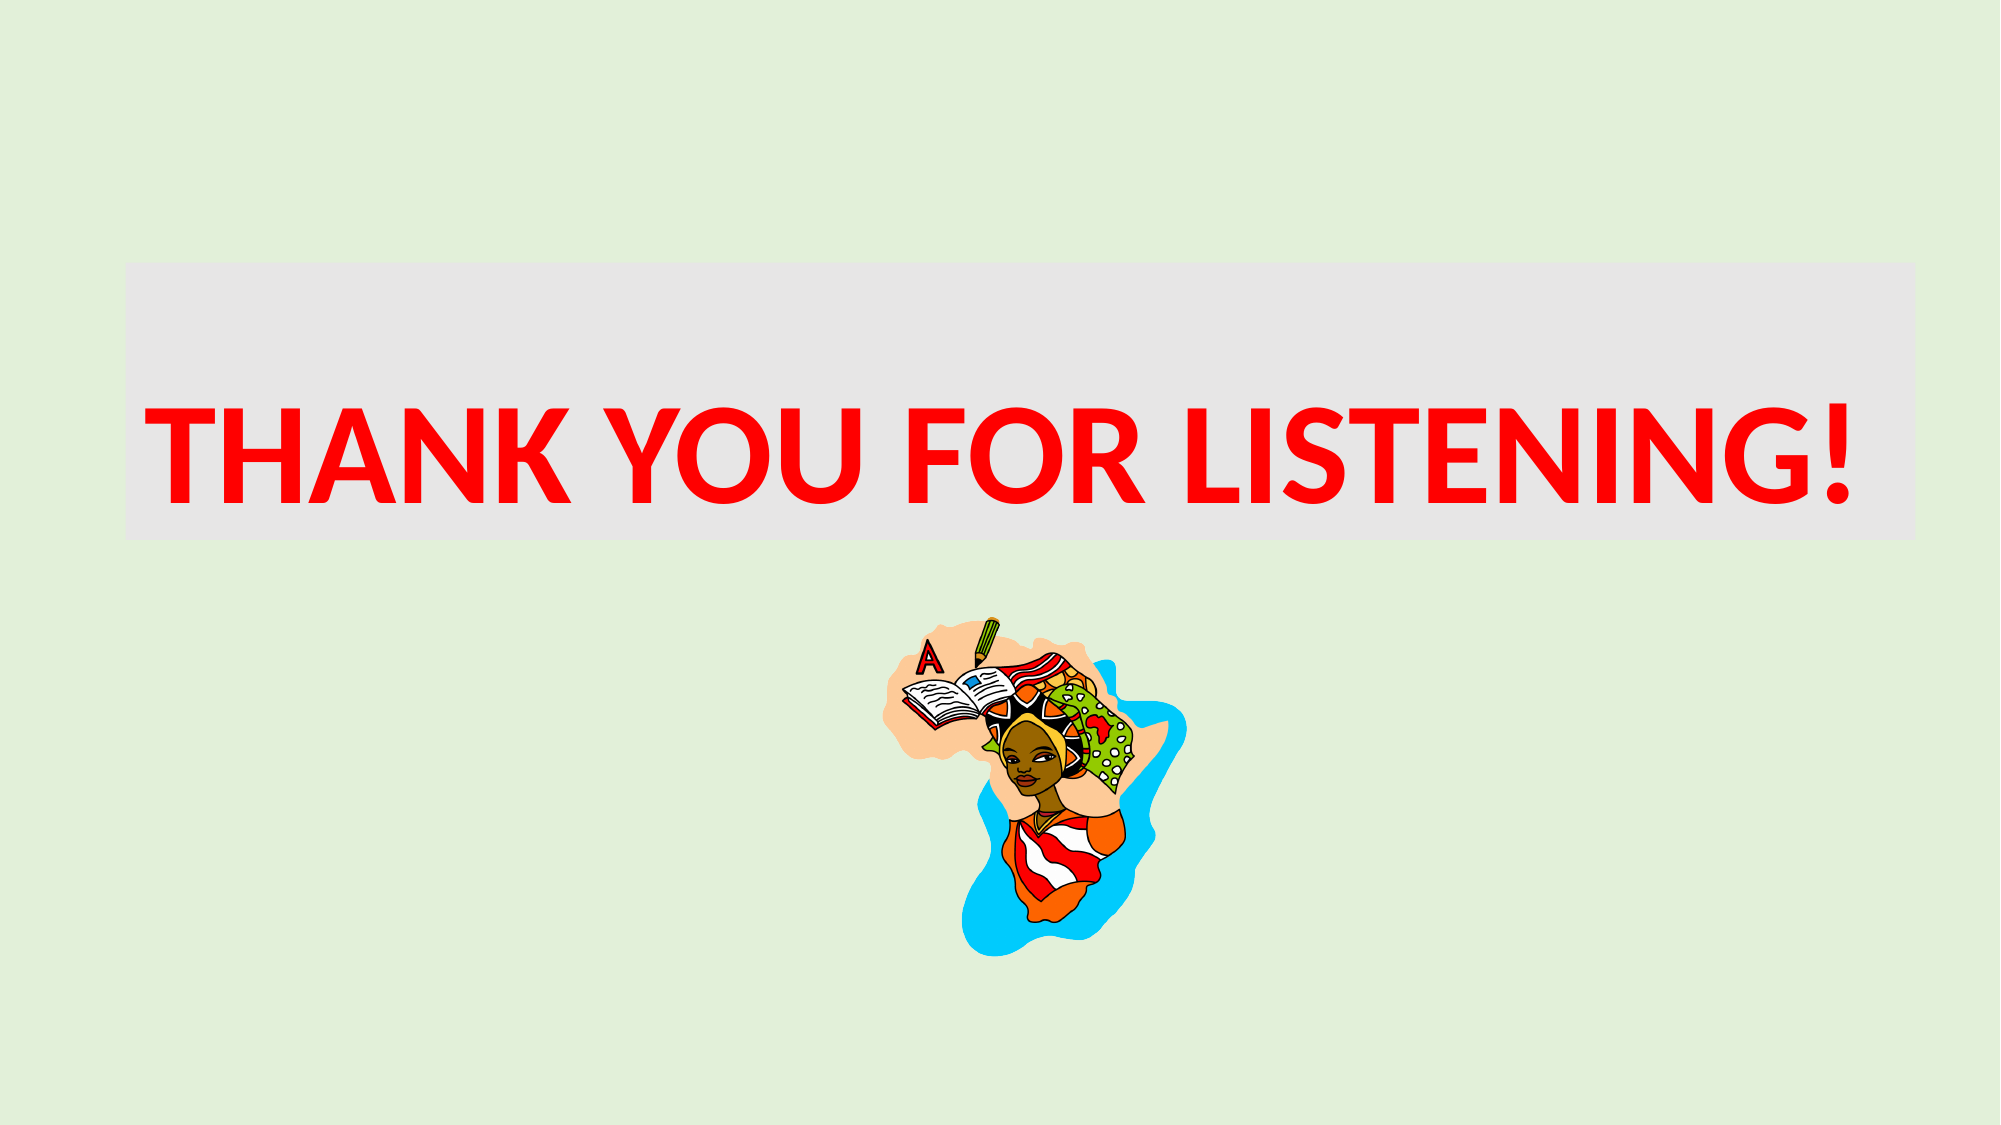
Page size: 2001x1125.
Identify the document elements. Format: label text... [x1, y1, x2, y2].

text_box THANK YOU FOR LISTENING! [125, 262, 1916, 540]
picture [806, 617, 1263, 978]
